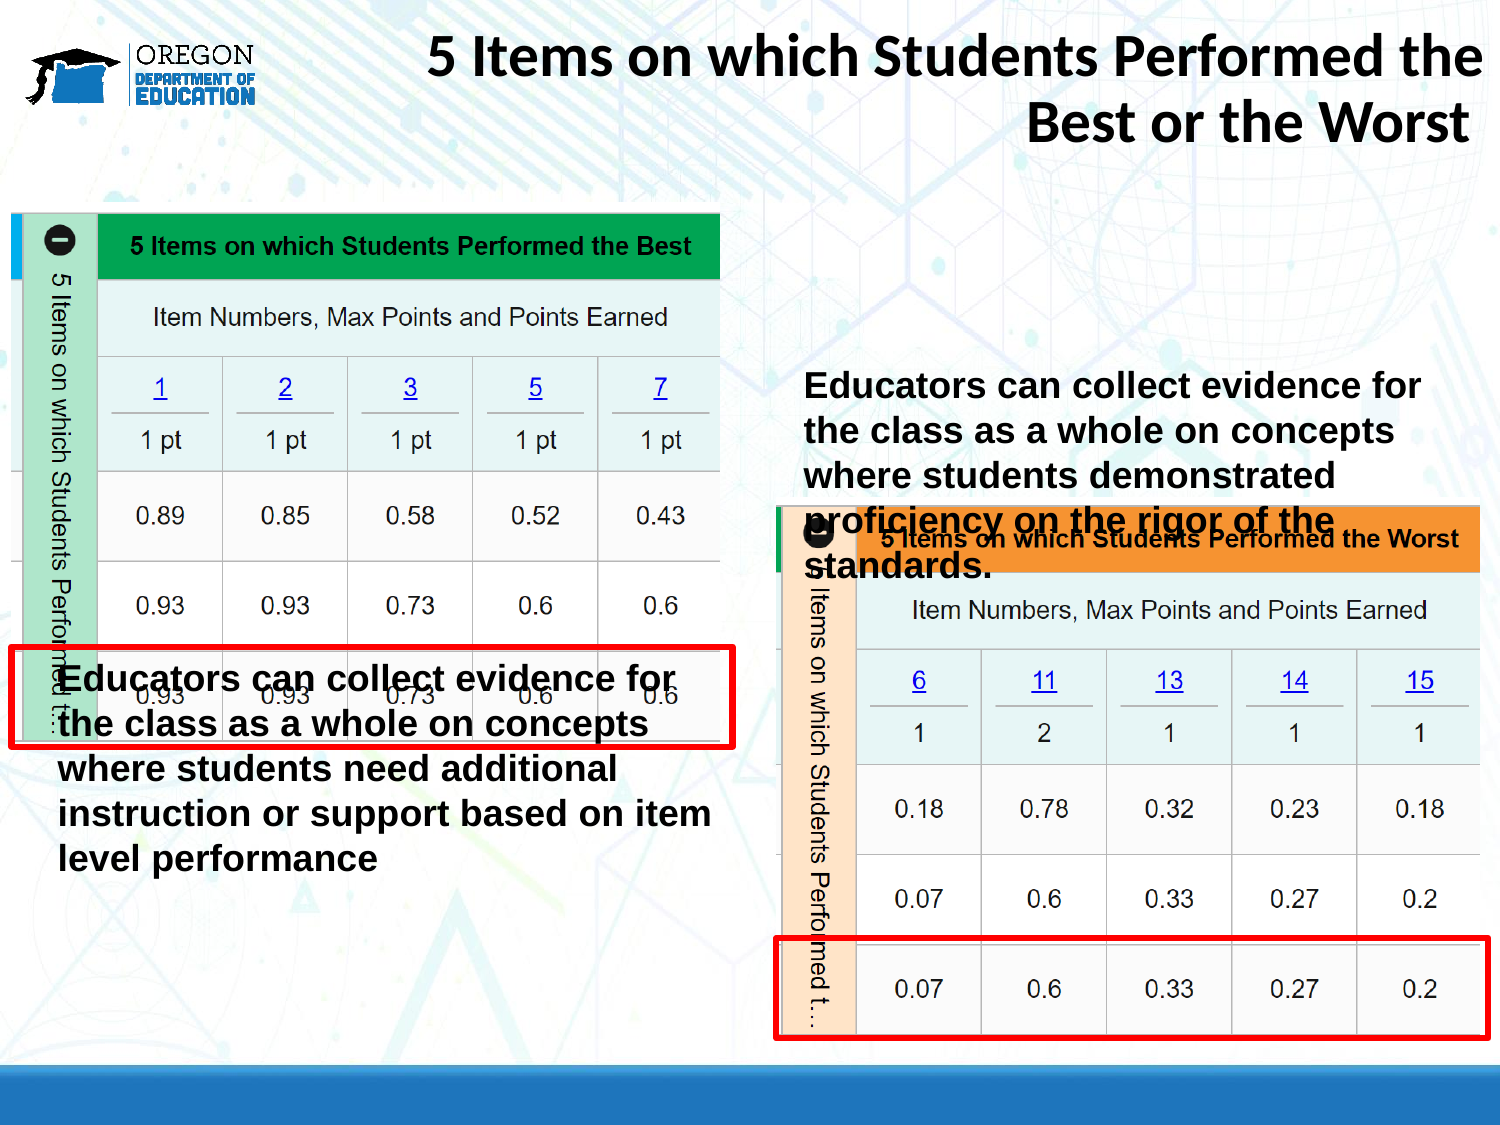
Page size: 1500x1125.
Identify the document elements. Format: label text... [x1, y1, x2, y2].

title 5 Items on which Students Performed the Best or the Worst [331, 15, 1500, 165]
text_box [1484, 936, 1490, 1040]
text_box Educators can collect evidence for the class as a whole on concepts where students need additional instruction or support based on item level performance [42, 646, 739, 887]
text_box Educators can collect evidence for the class as a whole on concepts where students demonstrated proficiency on the rigor of the standards. [788, 353, 1485, 506]
text_box [726, 645, 735, 749]
picture [0, 0, 1500, 1125]
